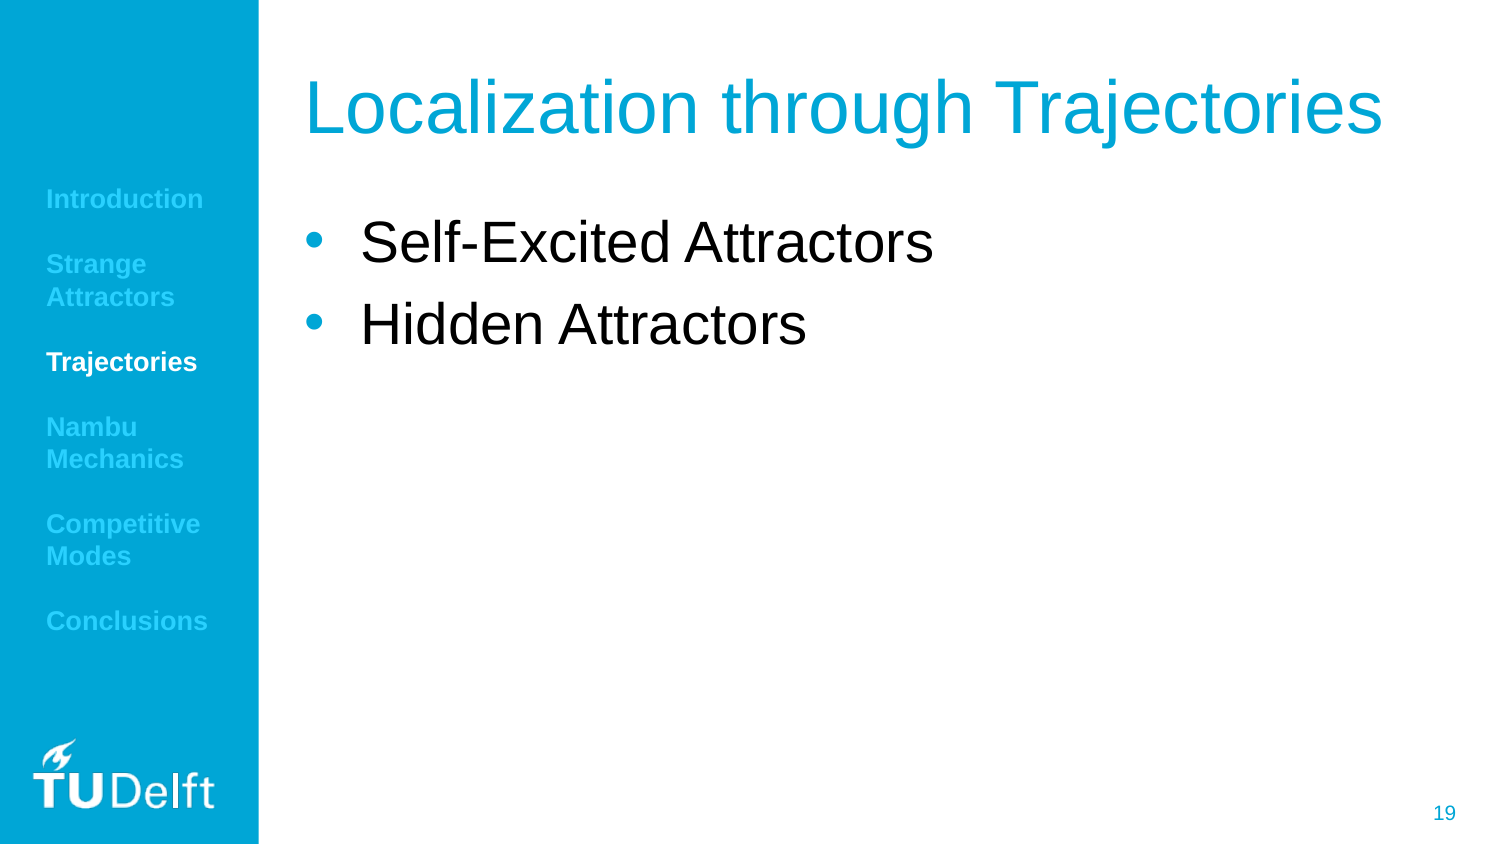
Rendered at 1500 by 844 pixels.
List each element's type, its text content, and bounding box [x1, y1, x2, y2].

title Localization through Trajectories [289, 33, 1455, 175]
list Self-Excited Attractors Hidden Attractors [289, 196, 1455, 769]
text_box Introduction Strange Attractors Trajectories Nambu Mechanics Competitive Modes Conclusions [31, 174, 227, 644]
